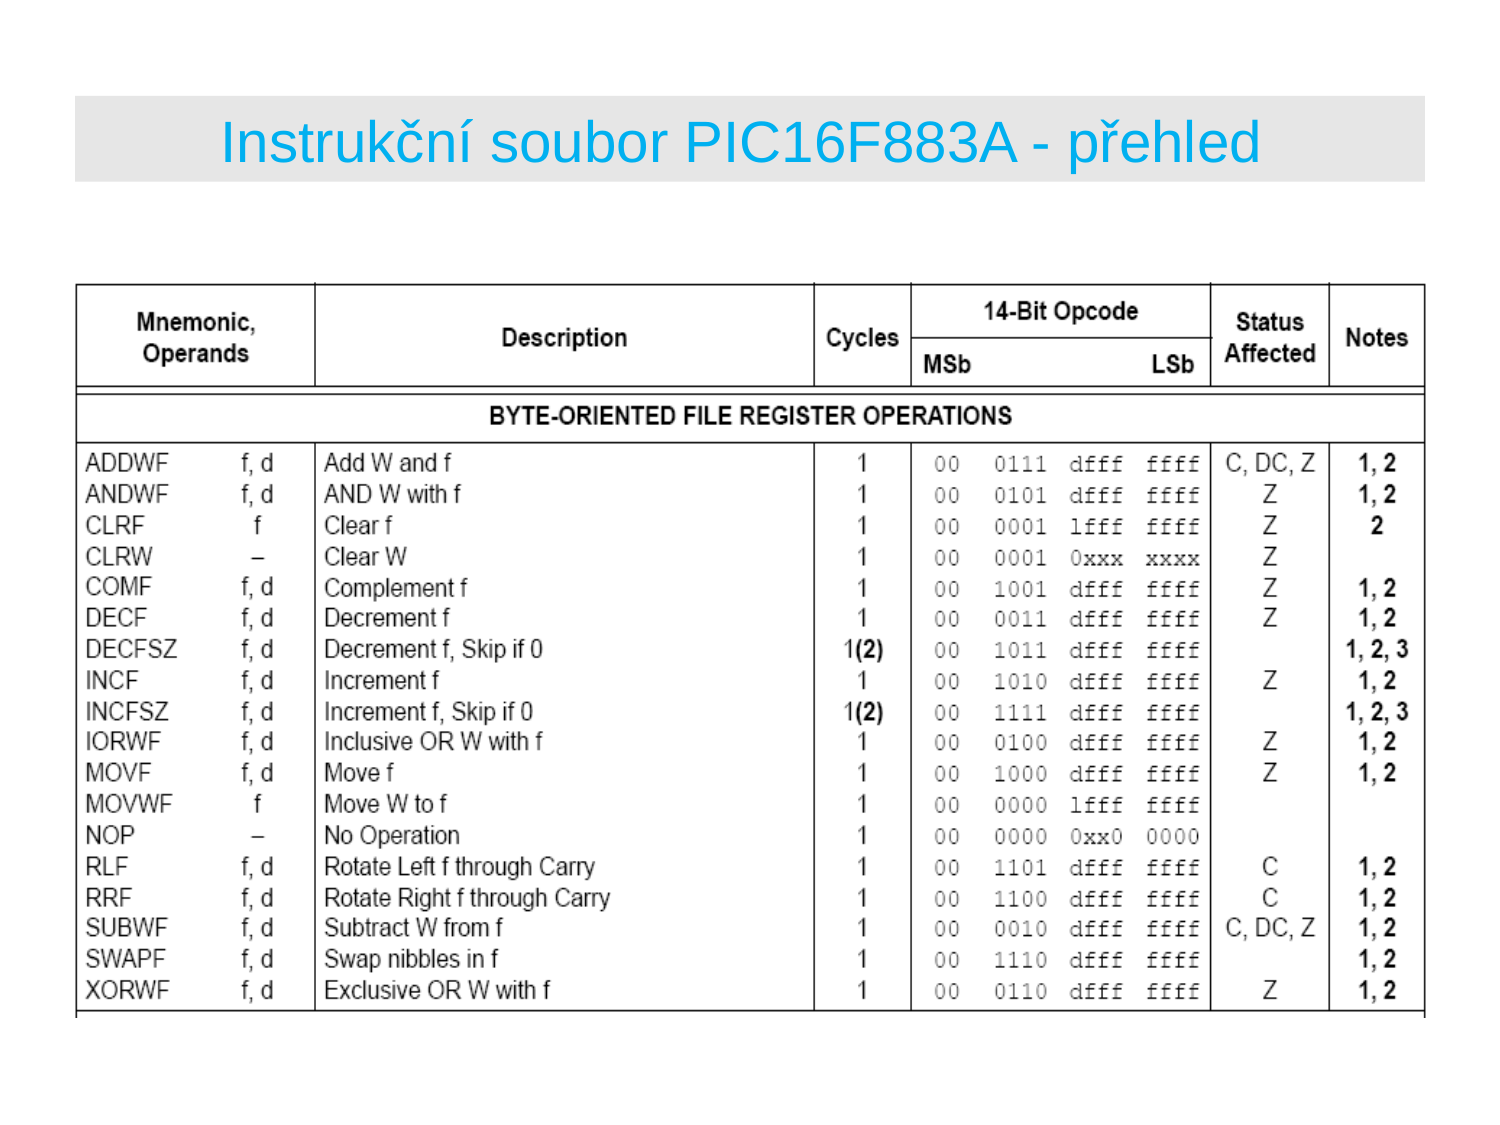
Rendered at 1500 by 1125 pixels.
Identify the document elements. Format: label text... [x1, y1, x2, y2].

picture [70, 281, 1430, 1019]
title Instrukční soubor PIC16F883A - přehled [75, 95, 1425, 182]
